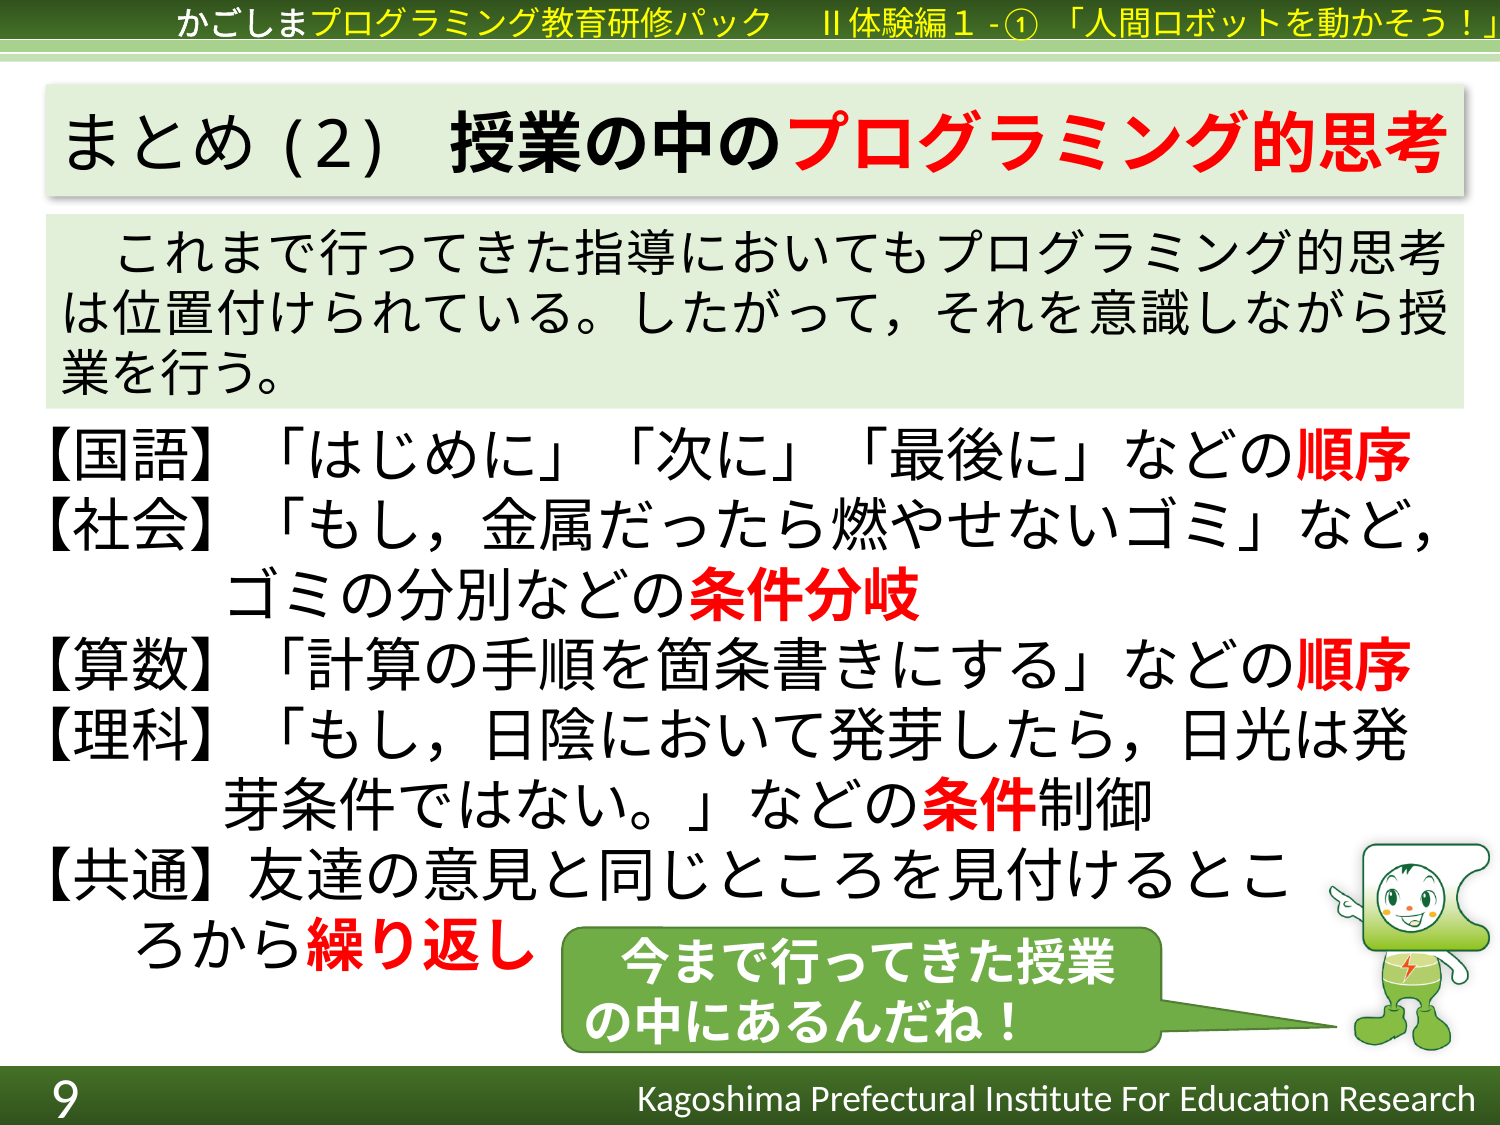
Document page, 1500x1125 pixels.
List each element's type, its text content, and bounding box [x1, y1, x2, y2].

text_box 今まで行ってきた授業の中にあるんだね！ [561, 926, 1321, 1054]
text_box 【国語】「はじめに」「次に」「最後に」などの順序 【社会】「もし，金属だったら燃やせないゴミ」など，ゴミの分別などの条件分岐 【算数】「計算の手順を箇条書きにする」などの順序 【理科】「もし，日陰において発芽したら，日光は発芽条件ではない。」などの条件制御 【共通】友達の意見と同じところを見付けるとこ ろから繰り返し [0, 410, 1438, 1046]
title まとめ(2) 授業の中のプログラミング的思考 [45, 84, 1464, 197]
text_box これまで行ってきた指導においてもプログラミング的思考は位置付けられている。したがって，それを意識しながら授業を行う。 [45, 214, 1464, 409]
picture [1329, 841, 1490, 1053]
slide_number 9 [0, 1065, 130, 1125]
